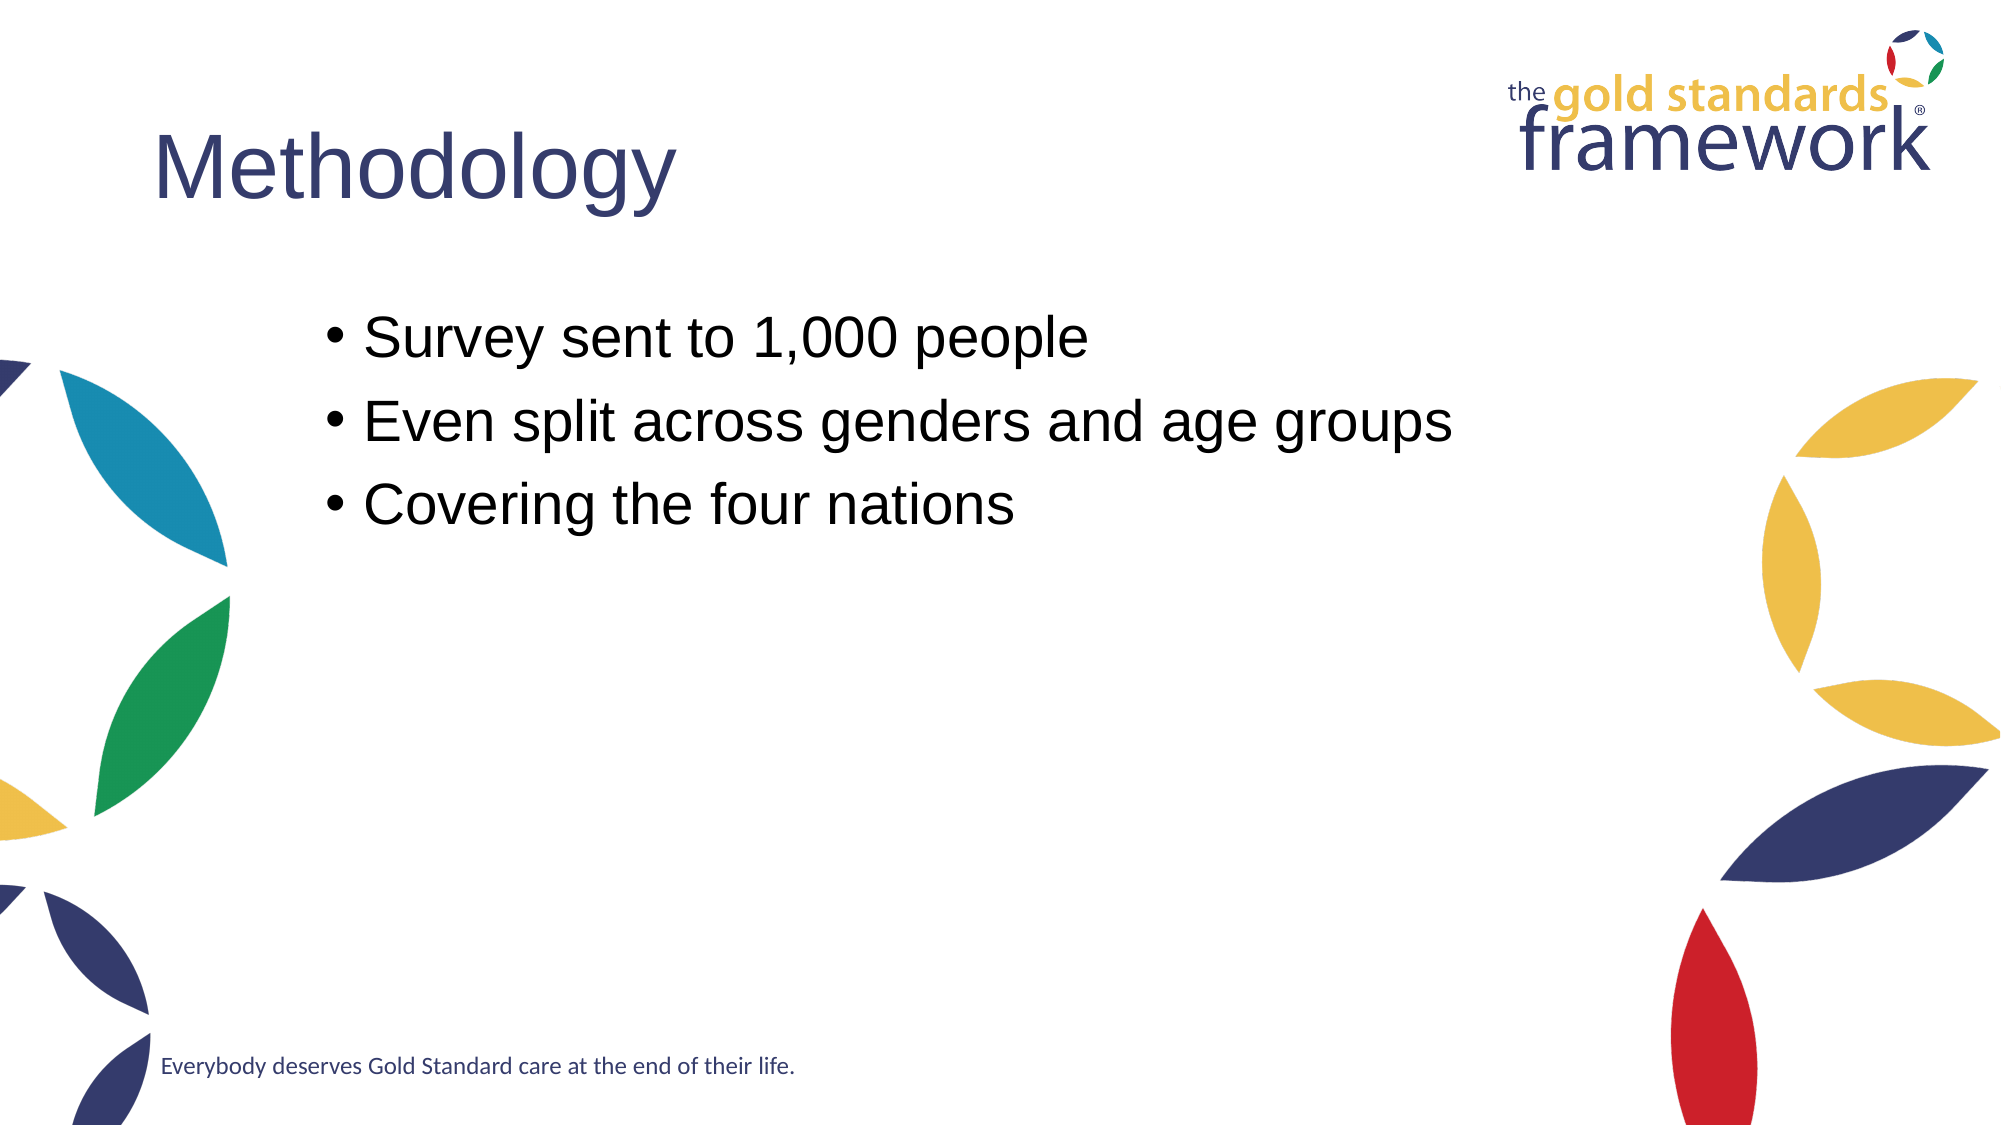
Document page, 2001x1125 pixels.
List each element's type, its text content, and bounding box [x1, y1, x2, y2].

title Methodology [137, 59, 1484, 278]
list Survey sent to 1,000 people Even split across genders and age groups Covering the four nations [310, 299, 1658, 1014]
picture [1508, 30, 1944, 171]
picture [0, 299, 290, 1125]
picture [1603, 332, 2001, 1125]
